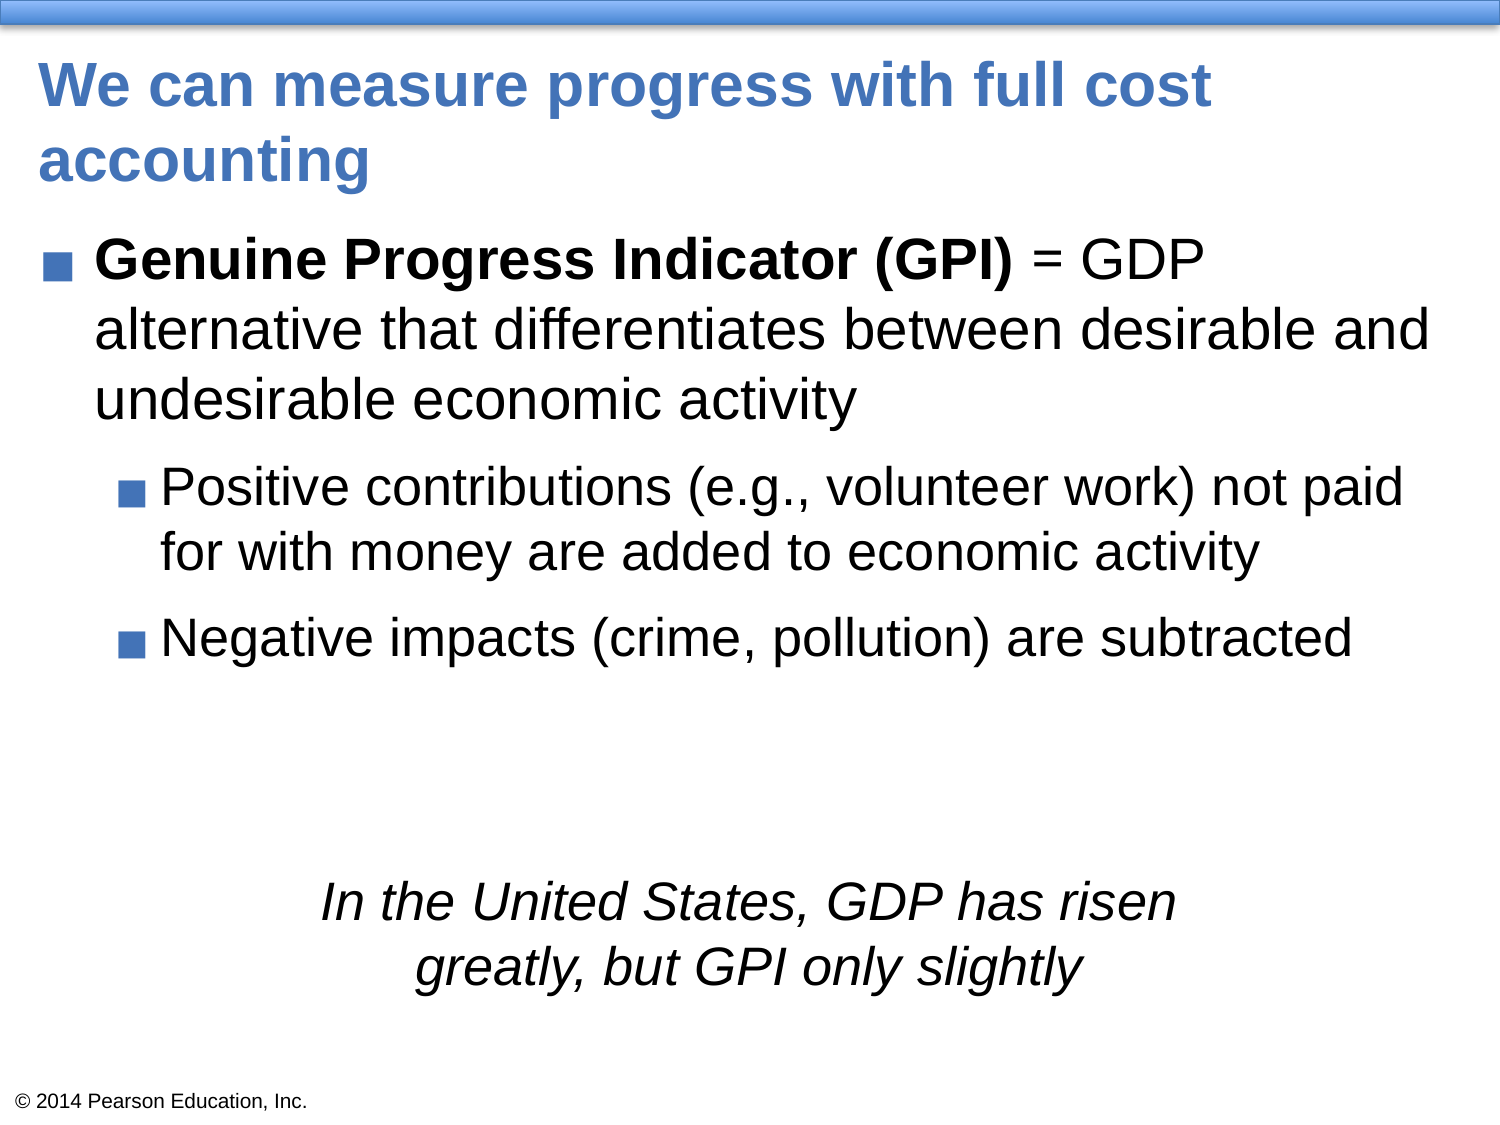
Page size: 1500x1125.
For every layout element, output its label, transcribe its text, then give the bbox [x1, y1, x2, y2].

list Genuine Progress Indicator (GPI) = GDP alternative that differentiates between desirable and undesirable economic activity Positive contributions (e.g., volunteer work) not paid for with money are added to economic activity Negative impacts (crime, pollution) are subtracted [23, 213, 1476, 1005]
text_box In the United States, GDP has risen greatly, but GPI only slightly [214, 858, 1285, 1005]
title We can measure progress with full cost accounting [23, 36, 1476, 213]
